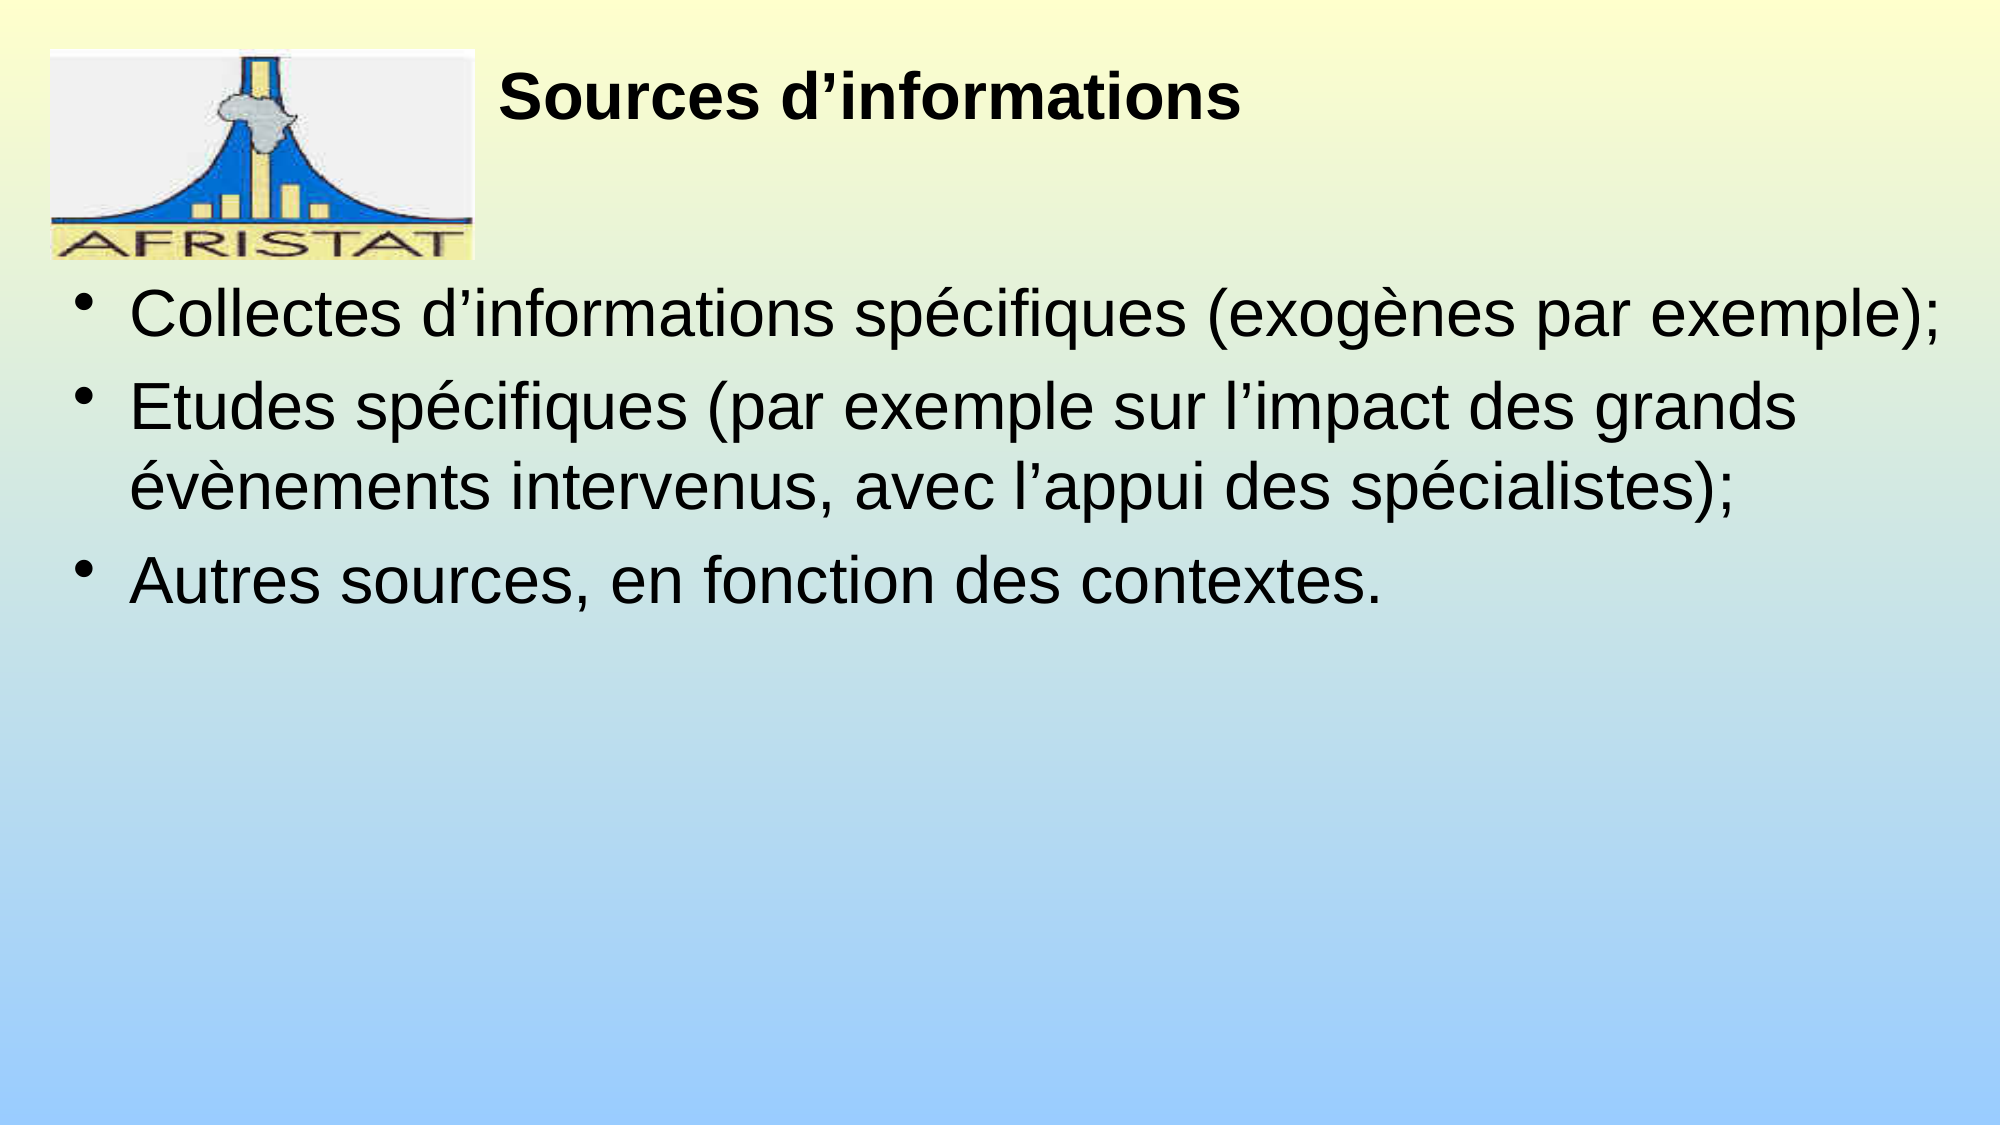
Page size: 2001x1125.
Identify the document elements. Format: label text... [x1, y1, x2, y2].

list Collectes d’informations spécifiques (exogènes par exemple); Etudes spécifiques (par exemple sur l’impact des grands évènements intervenus, avec l’appui des spécialistes); Autres sources, en fonction des contextes. [58, 262, 1981, 1005]
picture [50, 49, 475, 260]
title Sources d’informations [484, 45, 1900, 233]
